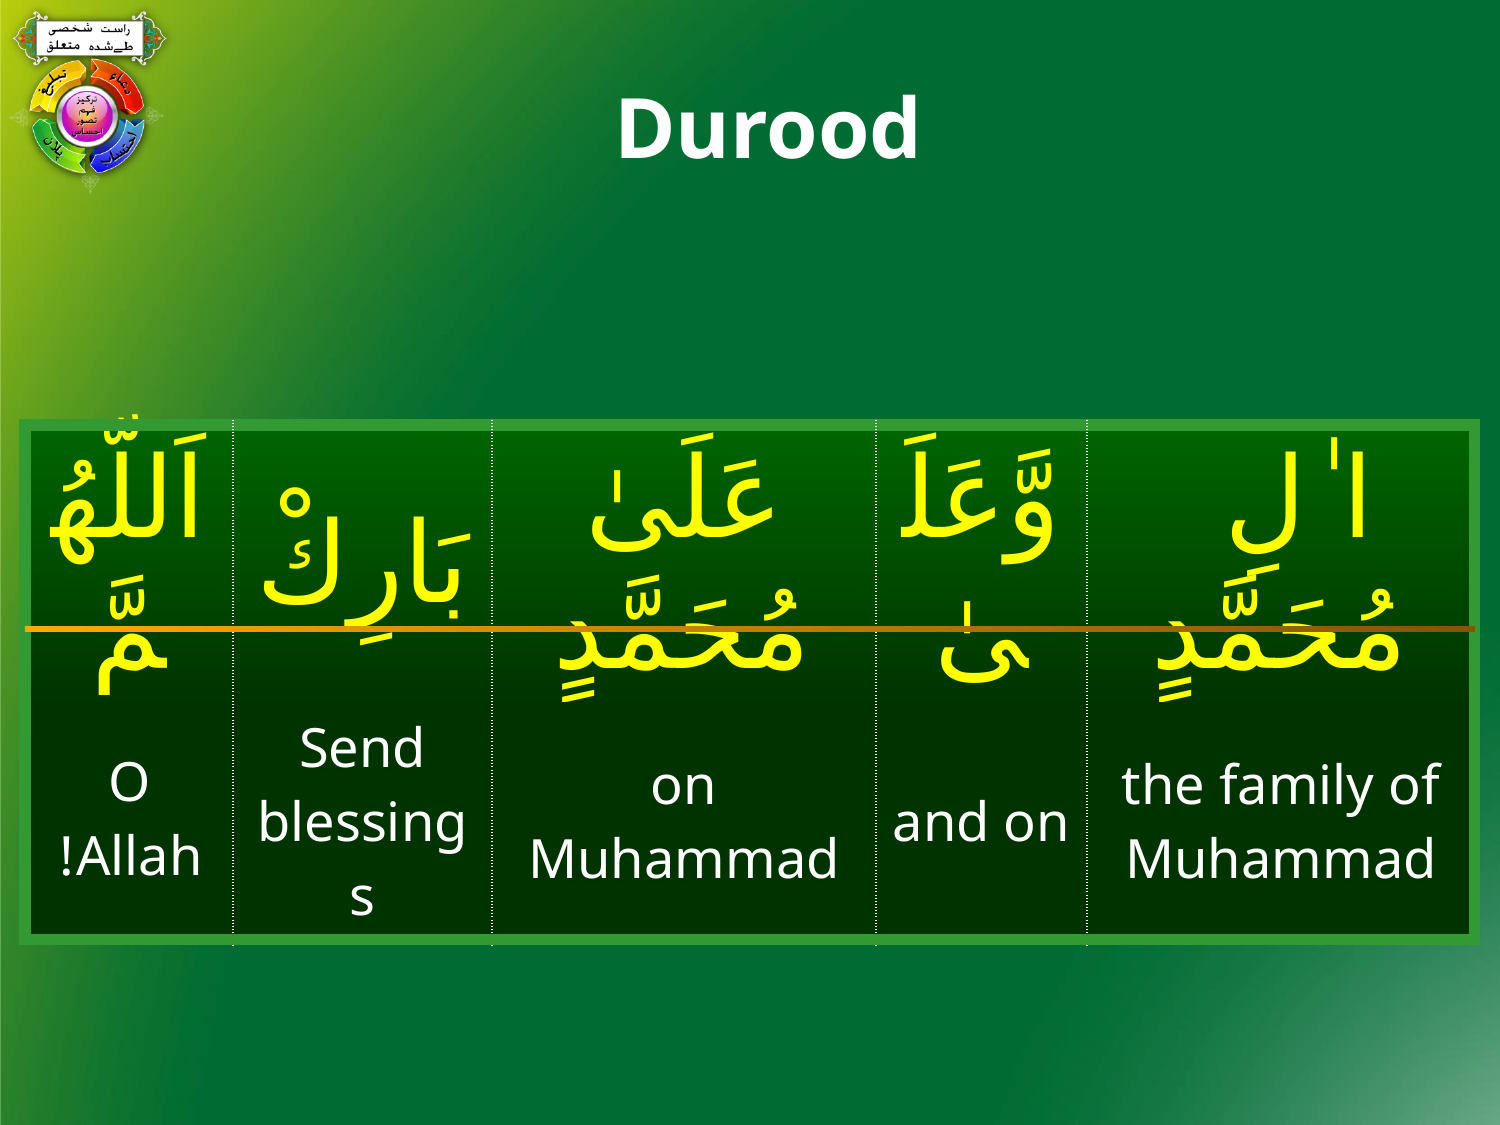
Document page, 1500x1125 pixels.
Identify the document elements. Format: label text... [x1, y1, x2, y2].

table_header اَللّهُمَّ [31, 431, 233, 626]
table_cell Send blessings [233, 702, 492, 934]
table_cell O Allah! [31, 702, 233, 934]
table_cell the family of Muhammad [1087, 702, 1469, 934]
table_header عَلَىٰ مُحَمَّدٍ [492, 632, 876, 702]
picture [0, 0, 1500, 1125]
table_header عَلَىٰ مُحَمَّدٍ [492, 431, 876, 626]
table_cell on Muhammad [492, 702, 876, 934]
text_box Durood [162, 62, 1375, 188]
table_header بَارِكْ [233, 431, 492, 626]
table_header ا ٰلِ مُحَمَّدٍ [1087, 431, 1469, 626]
table_header بَارِكْ [233, 632, 492, 702]
table_header ا ٰلِ مُحَمَّدٍ [1087, 632, 1469, 702]
text_box [24, 626, 1475, 632]
table_cell and on [876, 702, 1087, 934]
table_header اَللّهُمَّ [31, 632, 233, 702]
table_header وَّعَلَىٰ [876, 632, 1087, 702]
table_header وَّعَلَىٰ [876, 431, 1087, 626]
